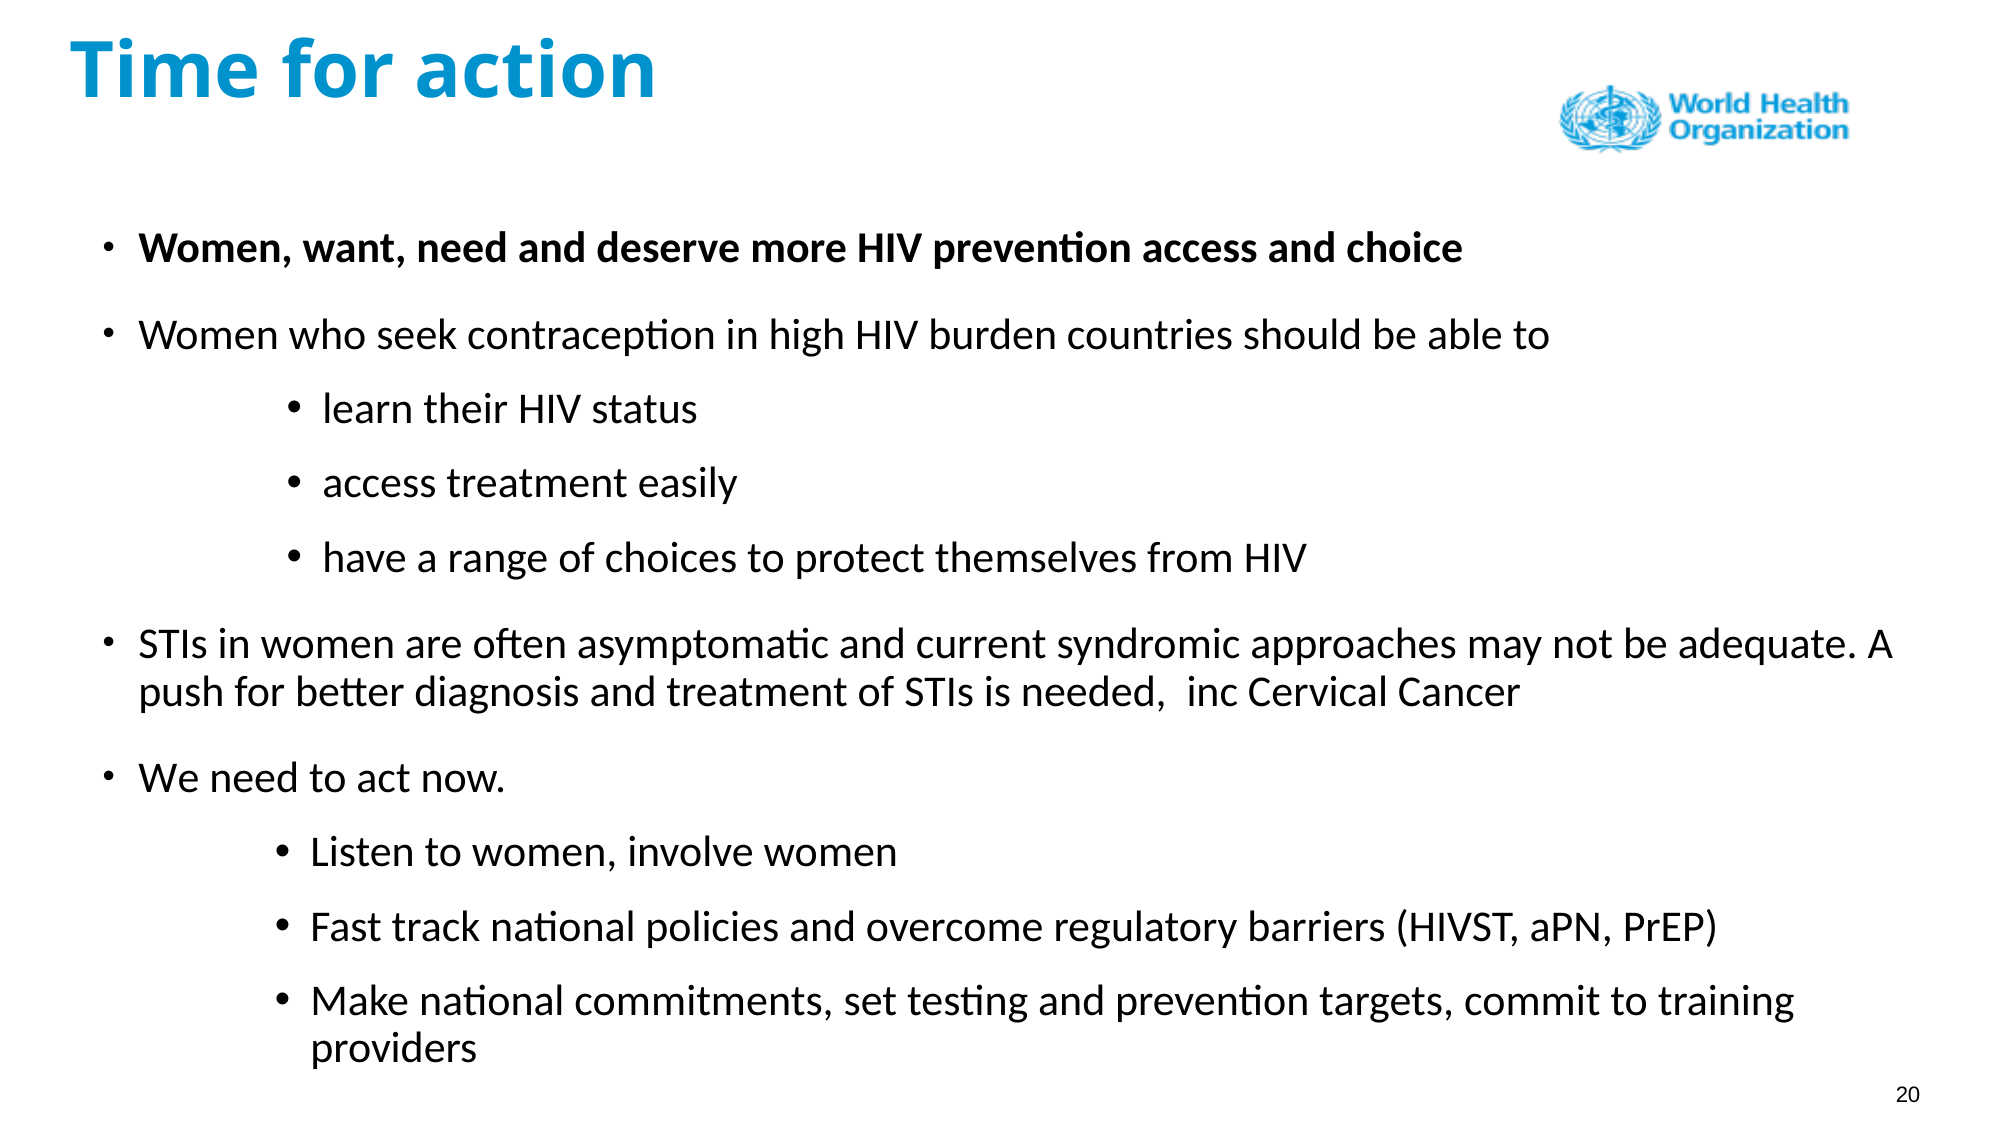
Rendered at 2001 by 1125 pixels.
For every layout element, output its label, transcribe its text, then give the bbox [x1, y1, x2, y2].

title Time for action [66, 90, 1406, 209]
list Women, want, need and deserve more HIV prevention access and choice Women who seek contraception in high HIV burden countries should be able to learn their HIV status access treatment easily have a range of choices to protect themselves from HIV STIs in women are often asymptomatic and current syndromic approaches may not be adequate. A push for better diagnosis and treatment of STIs is needed, inc Cervical Cancer We need to act now. Listen to women, involve women Fast track national policies and overcome regulatory barriers (HIVST, aPN, PrEP) Make national commitments, set testing and prevention targets, commit to training providers [78, 125, 1922, 1081]
slide_number 20 [1872, 1081, 1921, 1111]
picture [1488, 62, 1921, 125]
